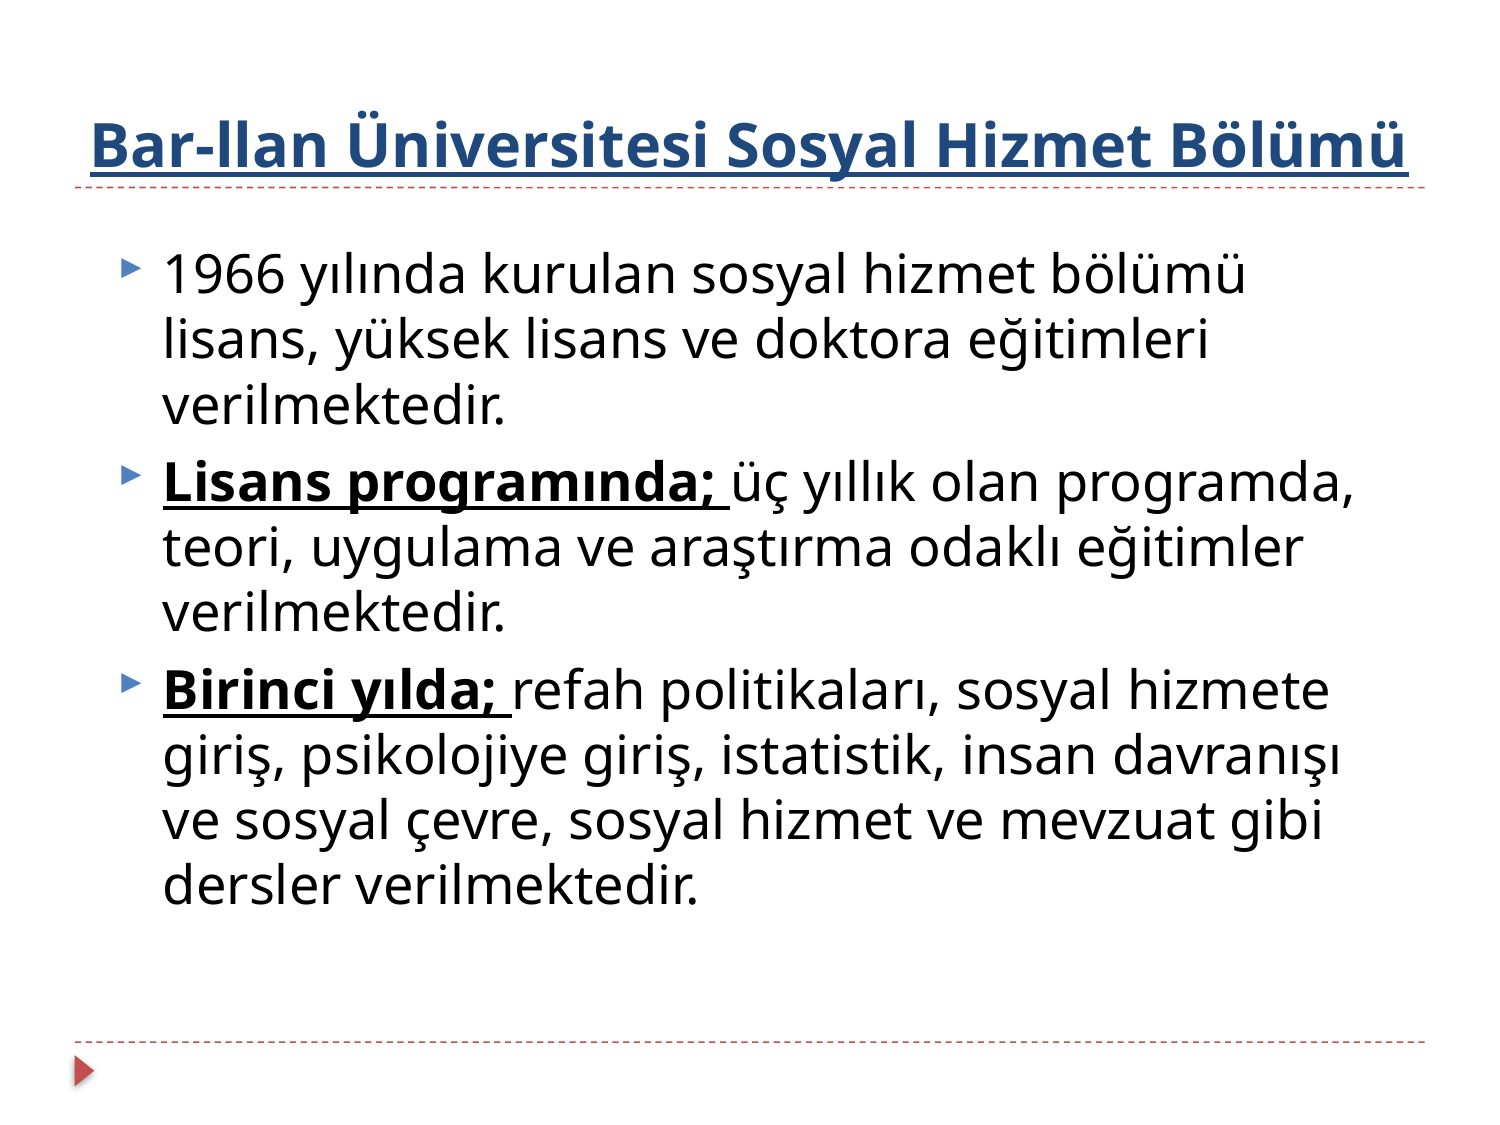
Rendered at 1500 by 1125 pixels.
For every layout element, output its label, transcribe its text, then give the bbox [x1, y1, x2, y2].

title Bar-llan Üniversitesi Sosyal Hizmet Bölümü [75, 24, 1425, 188]
list 1966 yılında kurulan sosyal hizmet bölümü lisans, yüksek lisans ve doktora eğitimleri verilmektedir. Lisans programında; üç yıllık olan programda, teori, uygulama ve araştırma odaklı eğitimler verilmektedir. Birinci yılda; refah politikaları, sosyal hizmete giriş, psikolojiye giriş, istatistik, insan davranışı ve sosyal çevre, sosyal hizmet ve mevzuat gibi dersler verilmektedir. [103, 232, 1397, 1032]
